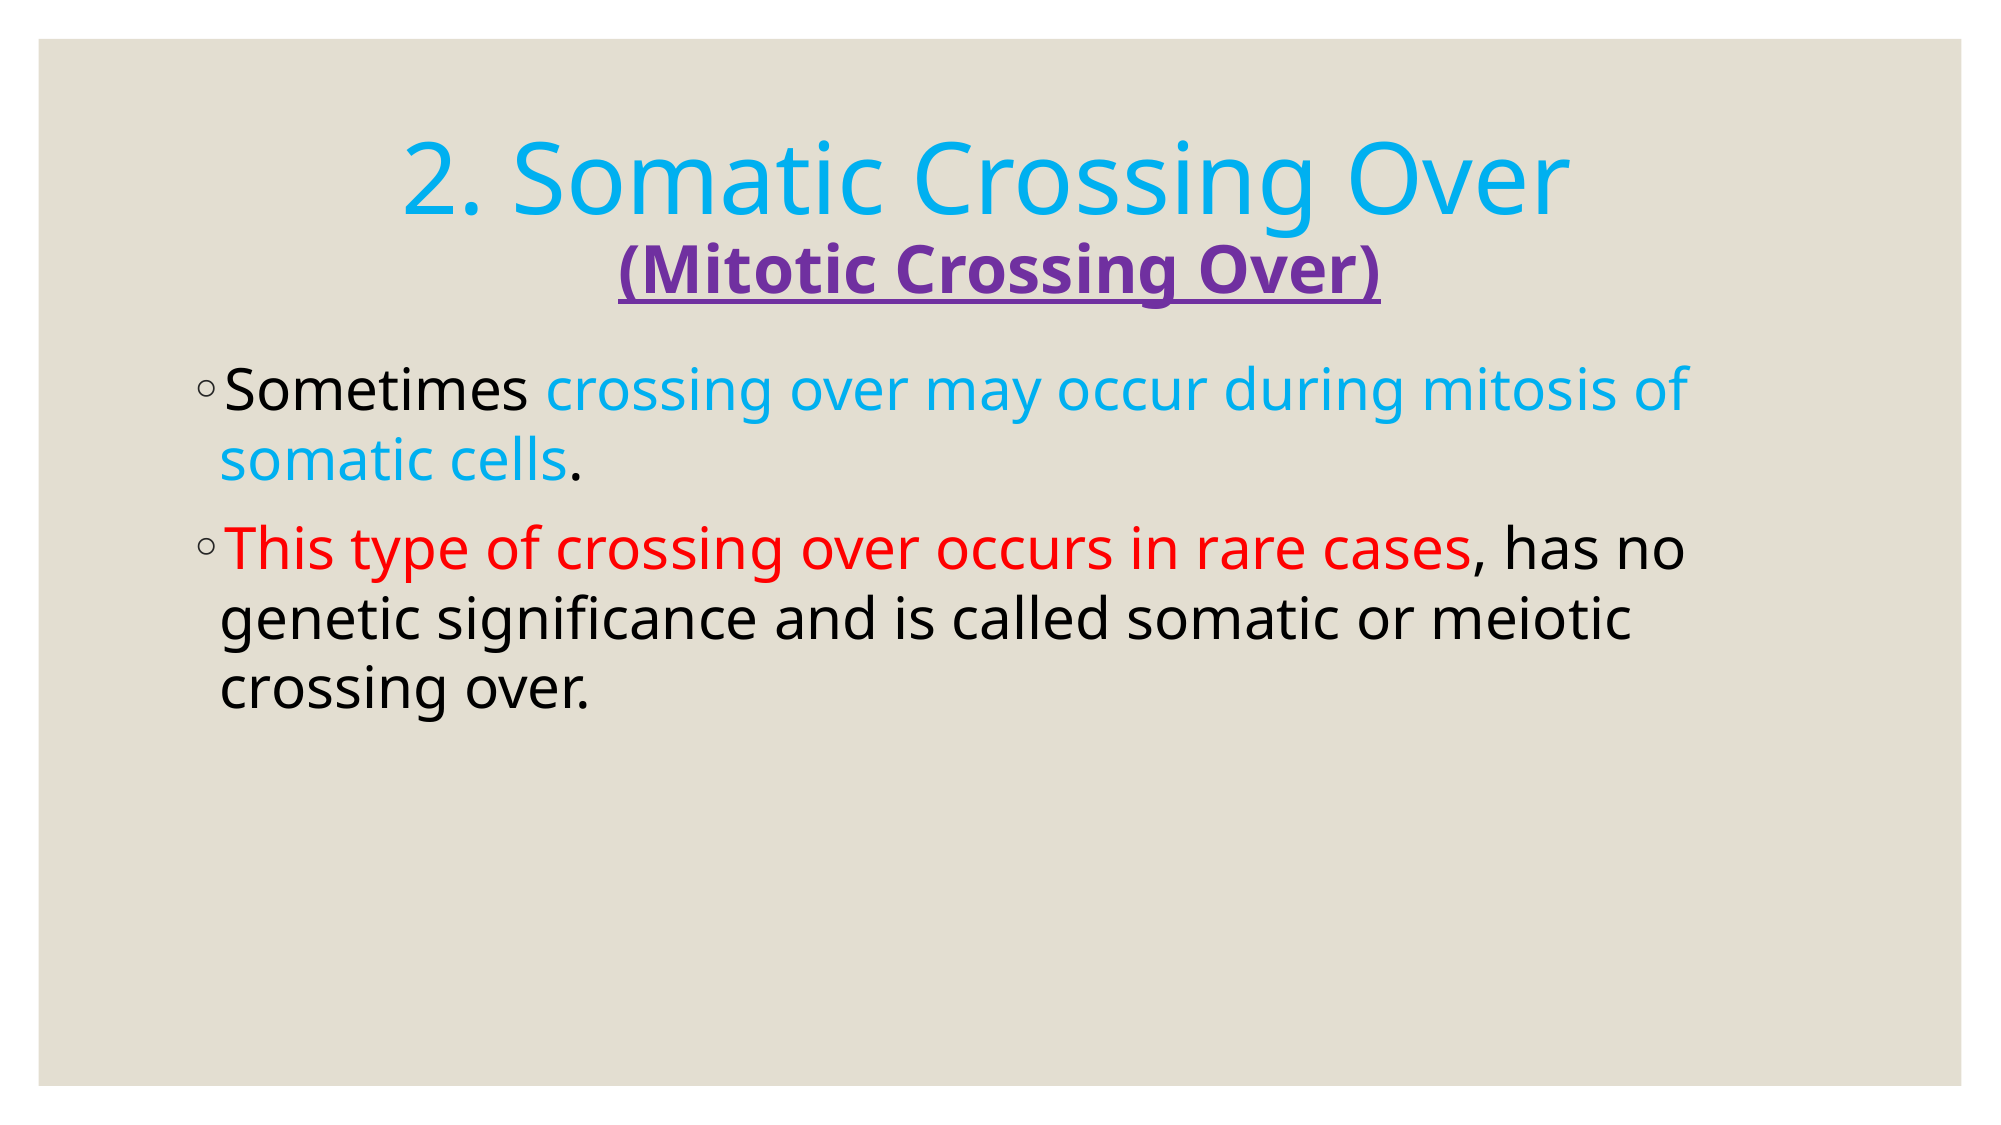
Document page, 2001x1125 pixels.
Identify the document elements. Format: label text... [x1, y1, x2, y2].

list Sometimes crossing over may occur during mitosis of somatic cells. This type of crossing over occurs in rare cases, has no genetic significance and is called somatic or meiotic crossing over. [174, 345, 1825, 990]
title 2. Somatic Crossing Over (Mitotic Crossing Over) [174, 105, 1825, 331]
